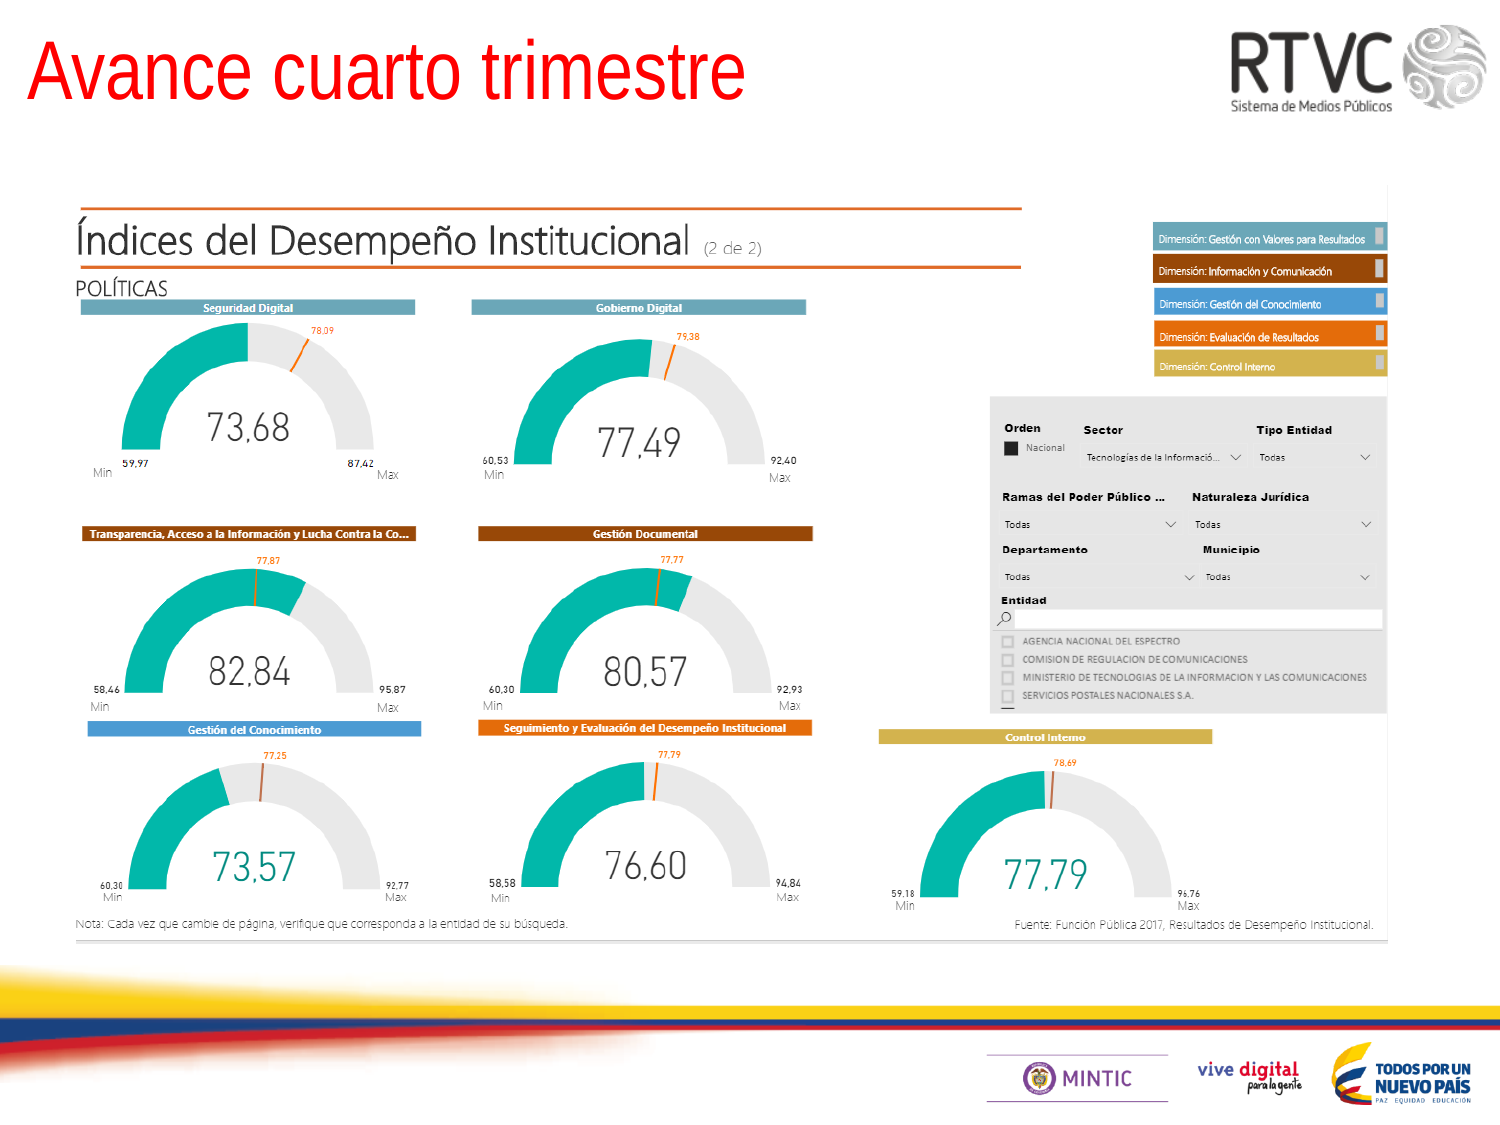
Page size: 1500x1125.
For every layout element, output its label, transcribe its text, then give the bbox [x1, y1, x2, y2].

picture [1222, 12, 1495, 126]
text_box Avance cuarto trimestre [12, 8, 951, 173]
picture [0, 965, 1500, 1105]
picture [76, 184, 1389, 944]
